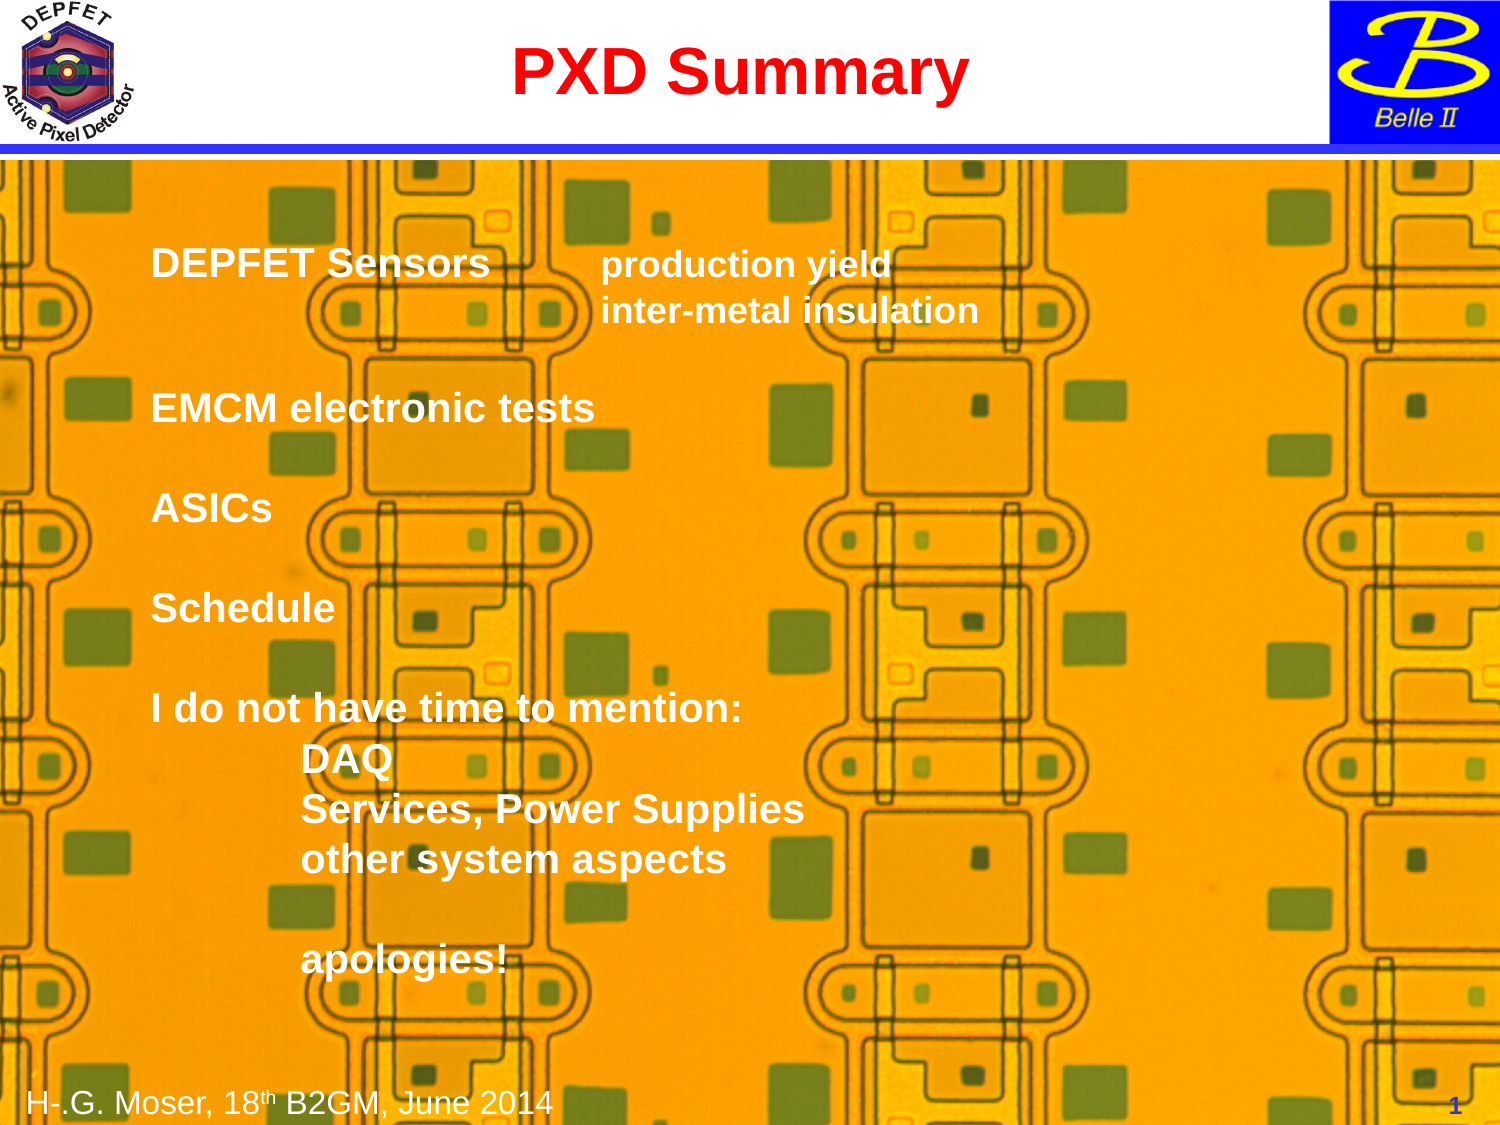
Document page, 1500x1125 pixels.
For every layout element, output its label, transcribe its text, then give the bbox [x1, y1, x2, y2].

picture [0, 137, 136, 144]
title PXD Summary [0, 0, 1500, 137]
picture [0, 160, 1500, 1125]
picture [1328, 137, 1500, 144]
